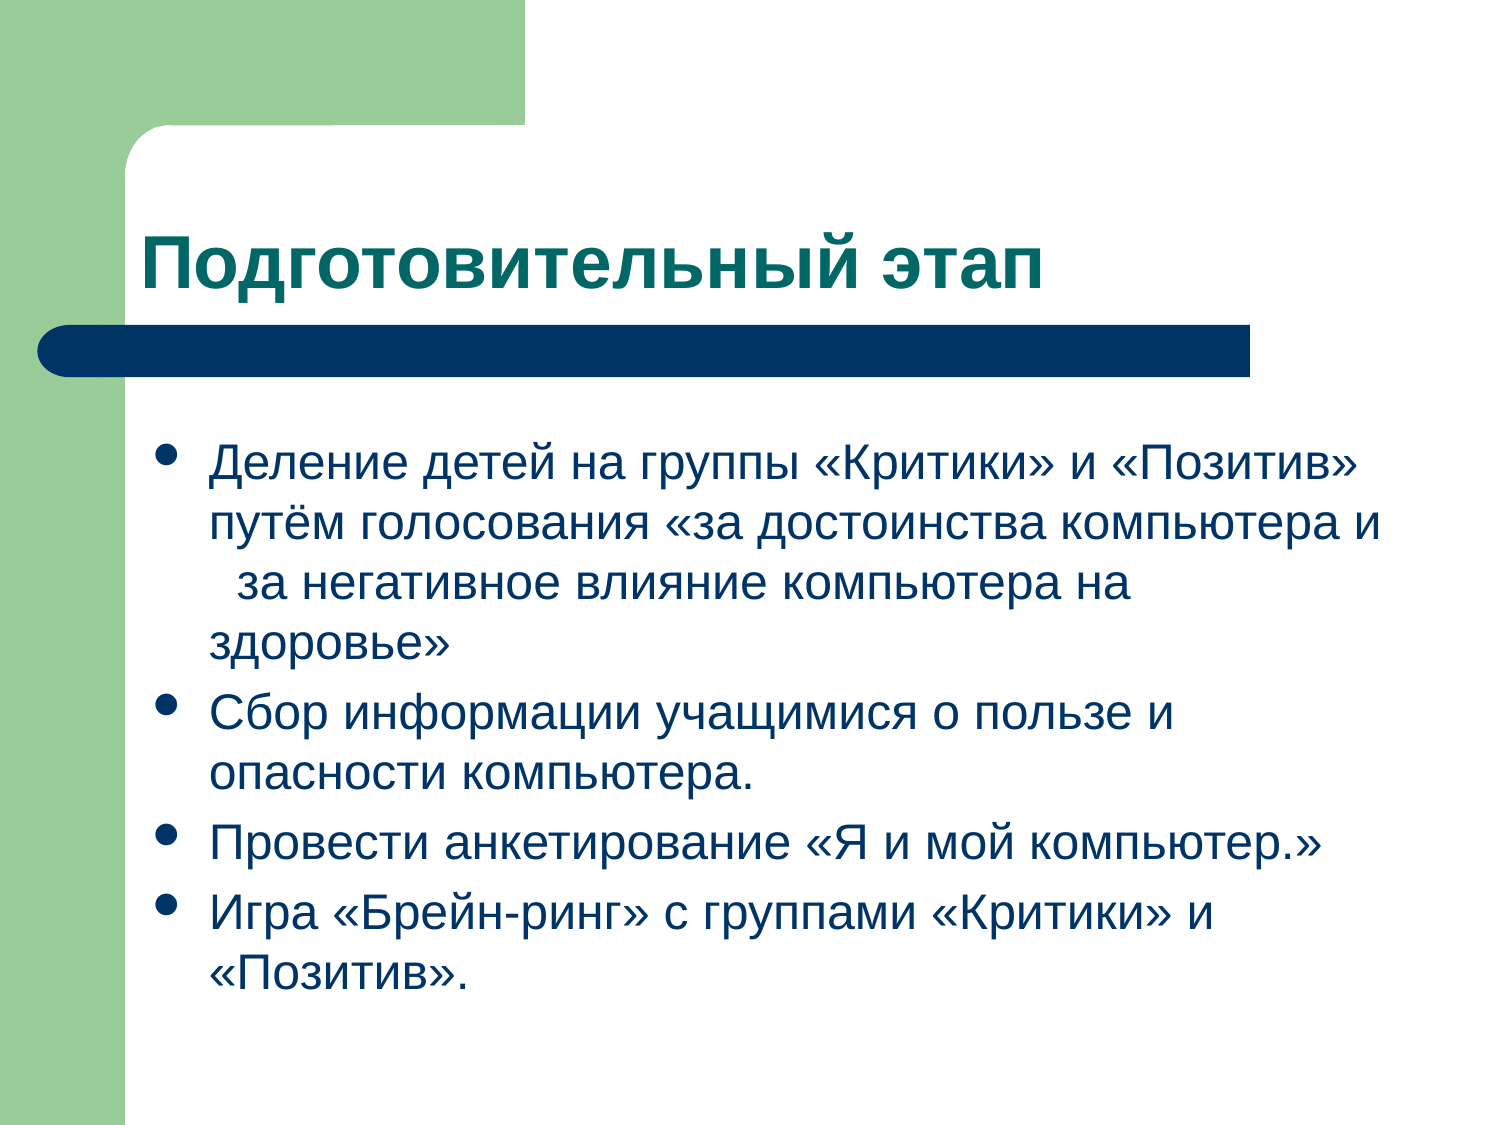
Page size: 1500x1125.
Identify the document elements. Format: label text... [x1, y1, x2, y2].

title Подготовительный этап [124, 124, 1426, 313]
list Деление детей на группы «Критики» и «Позитив» путём голосования «за достоинства компьютера и за негативное влияние компьютера на здоровье» Сбор информации учащимися о пользе и опасности компьютера. Провести анкетирование «Я и мой компьютер.» Игра «Брейн-ринг» с группами «Критики» и «Позитив». [137, 421, 1400, 999]
